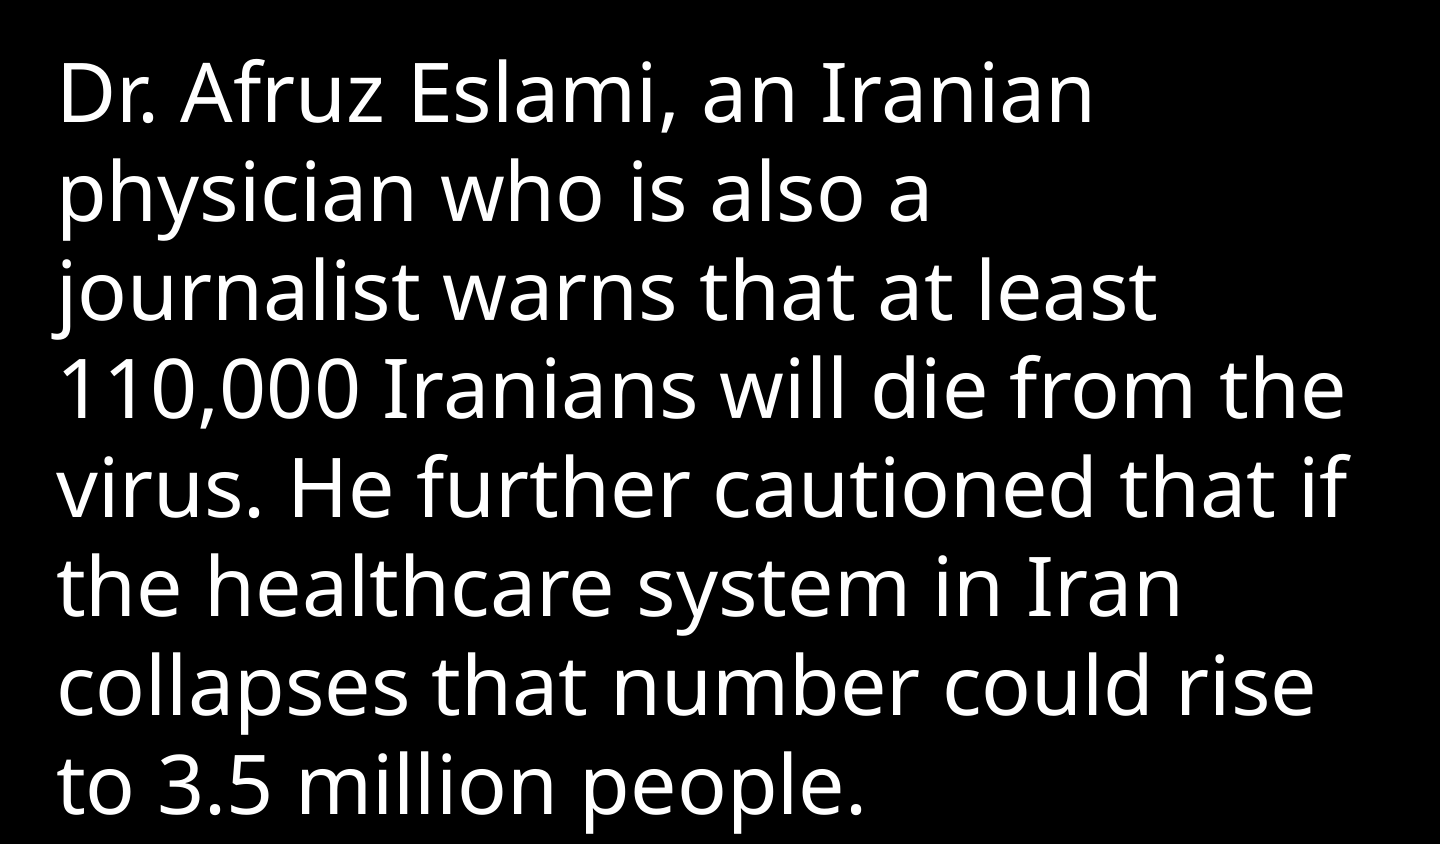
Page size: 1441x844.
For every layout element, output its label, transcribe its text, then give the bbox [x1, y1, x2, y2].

list Dr. Afruz Eslami, an Iranian physician who is also a journalist warns that at least 110,000 Iranians will die from the virus. He further cautioned that if the healthcare system in Iran collapses that number could rise to 3.5 million people. [45, 34, 1396, 844]
